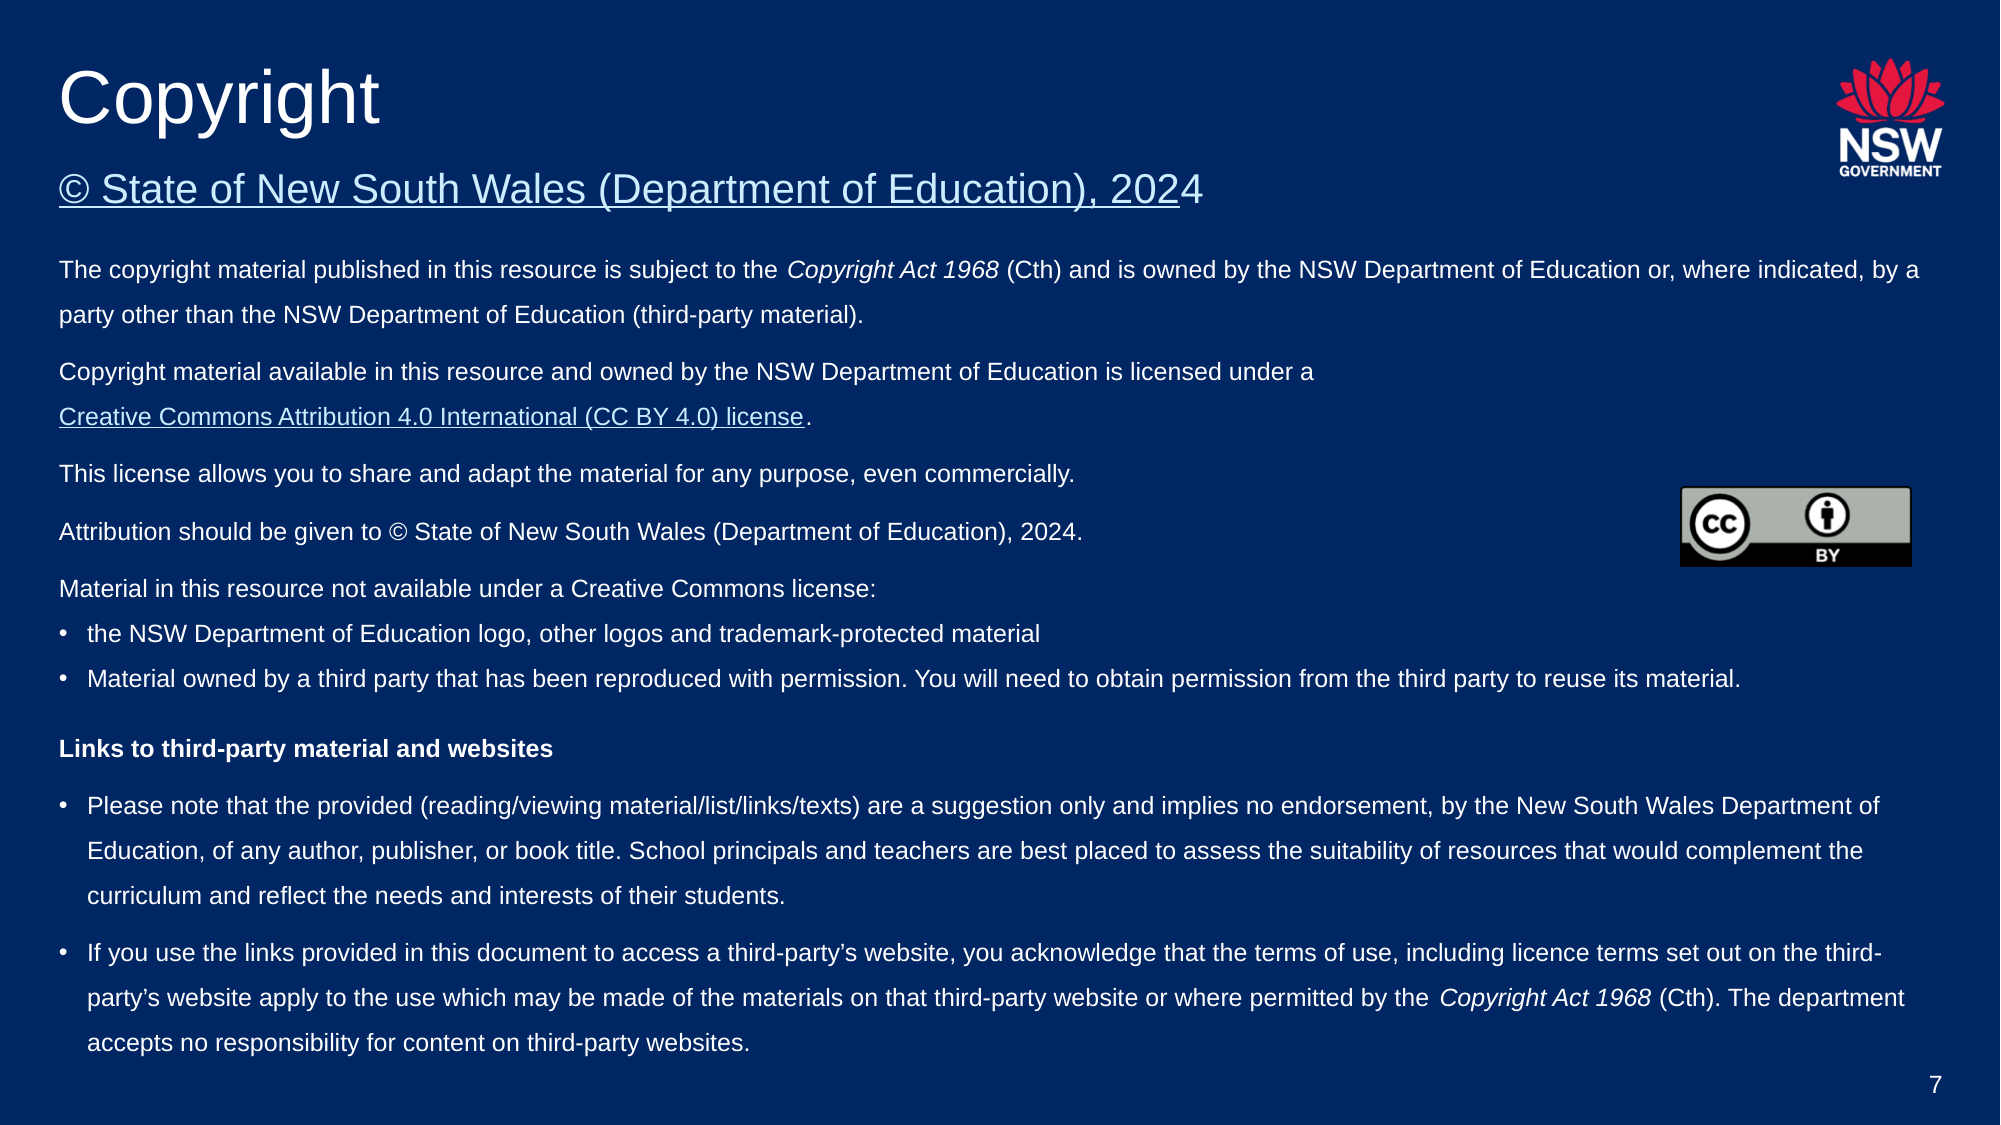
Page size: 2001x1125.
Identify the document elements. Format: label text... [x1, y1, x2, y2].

title Copyright [59, 59, 1713, 148]
text_box The copyright material published in this resource is subject to the Copyright Act 1968 (Cth) and is owned by the NSW Department of Education or, where indicated, by a party other than the NSW Department of Education (third-party material). Copyright material available in this resource and owned by the NSW Department of Education is licensed under a Creative Commons Attribution 4.0 International (CC BY 4.0) license. This license allows you to share and adapt the material for any purpose, even commercially. Attribution should be given to © State of New South Wales (Department of Education), 2024. Material in this resource not available under a Creative Commons license: the NSW Department of Education logo, other logos and trademark-protected material Material owned by a third party that has been reproduced with permission. You will need to obtain permission from the third party to reuse its material. Links to third-party material and websites Please note that the provided (reading/viewing material/list/links/texts) are a suggestion only and implies no endorsement, by the New South Wales Department of Education, of any author, publisher, or book title. School principals and teachers are best placed to assess the suitability of resources that would complement the curriculum and reflect the needs and interests of their students. If you use the links provided in this document to access a third-party’s website, you acknowledge that the terms of use, including licence terms set out on the third-party’s website apply to the use which may be made of the materials on that third-party website or where permitted by the Copyright Act 1968 (Cth). The department accepts no responsibility for content on third-party websites. [59, 238, 1943, 1070]
picture [1836, 58, 1945, 177]
list © State of New South Wales (Department of Education), 2024 [59, 160, 1713, 212]
